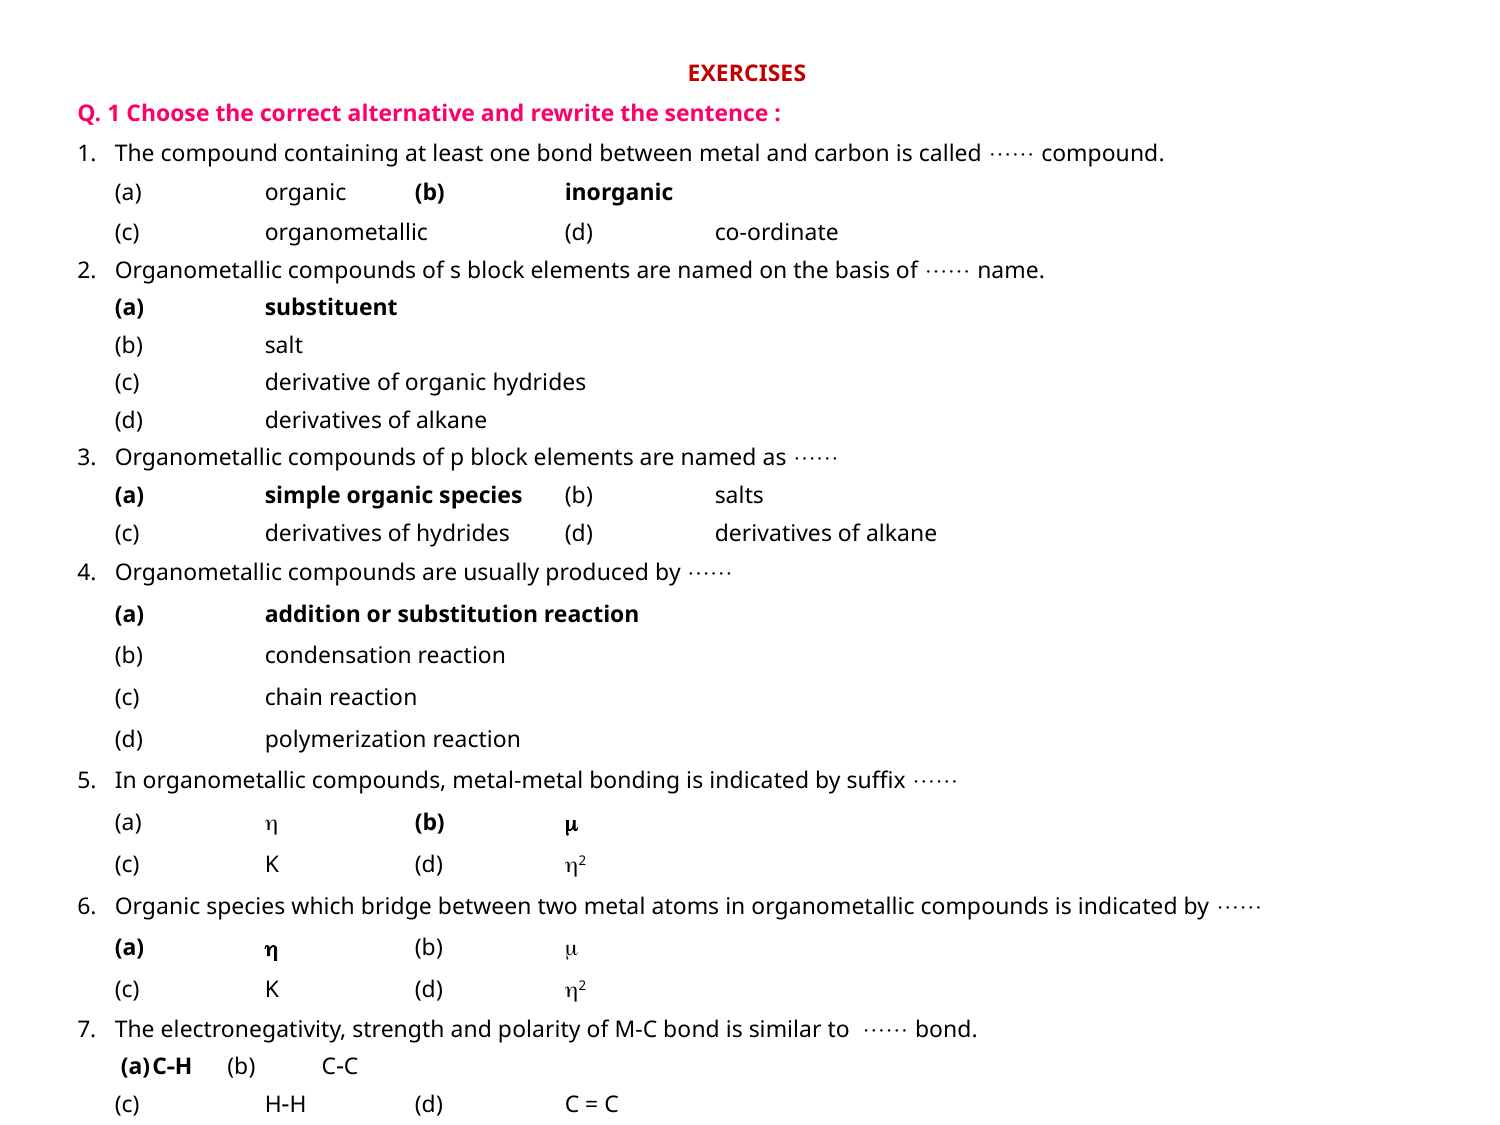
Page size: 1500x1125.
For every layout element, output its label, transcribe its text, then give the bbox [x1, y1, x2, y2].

text_box exercises Q. 1 Choose the correct alternative and rewrite the sentence : 1. The compound containing at least one bond between metal and carbon is called  compound. (a) organic (b) inorganic (c) organometallic (d) co-ordinate 2. Organometallic compounds of s block elements are named on the basis of  name. (a) substituent (b) salt (c) derivative of organic hydrides (d) derivatives of alkane 3. Organometallic compounds of p block elements are named as  (a) simple organic species (b) salts (c) derivatives of hydrides (d) derivatives of alkane 4. Organometallic compounds are usually produced by  (a) addition or substitution reaction (b) condensation reaction (c) chain reaction (d) polymerization reaction 5. In organometallic compounds, metal-metal bonding is indicated by suffix  (a) h (b) m (c) K (d) h2 6. Organic species which bridge between two metal atoms in organometallic compounds is indicated by  (a) h (b) m (c) K (d) h2 The electronegativity, strength and polarity of M-C bond is similar to  bond. (a) CH (b) CC (c) HH (d) C = C [62, 49, 1438, 1125]
